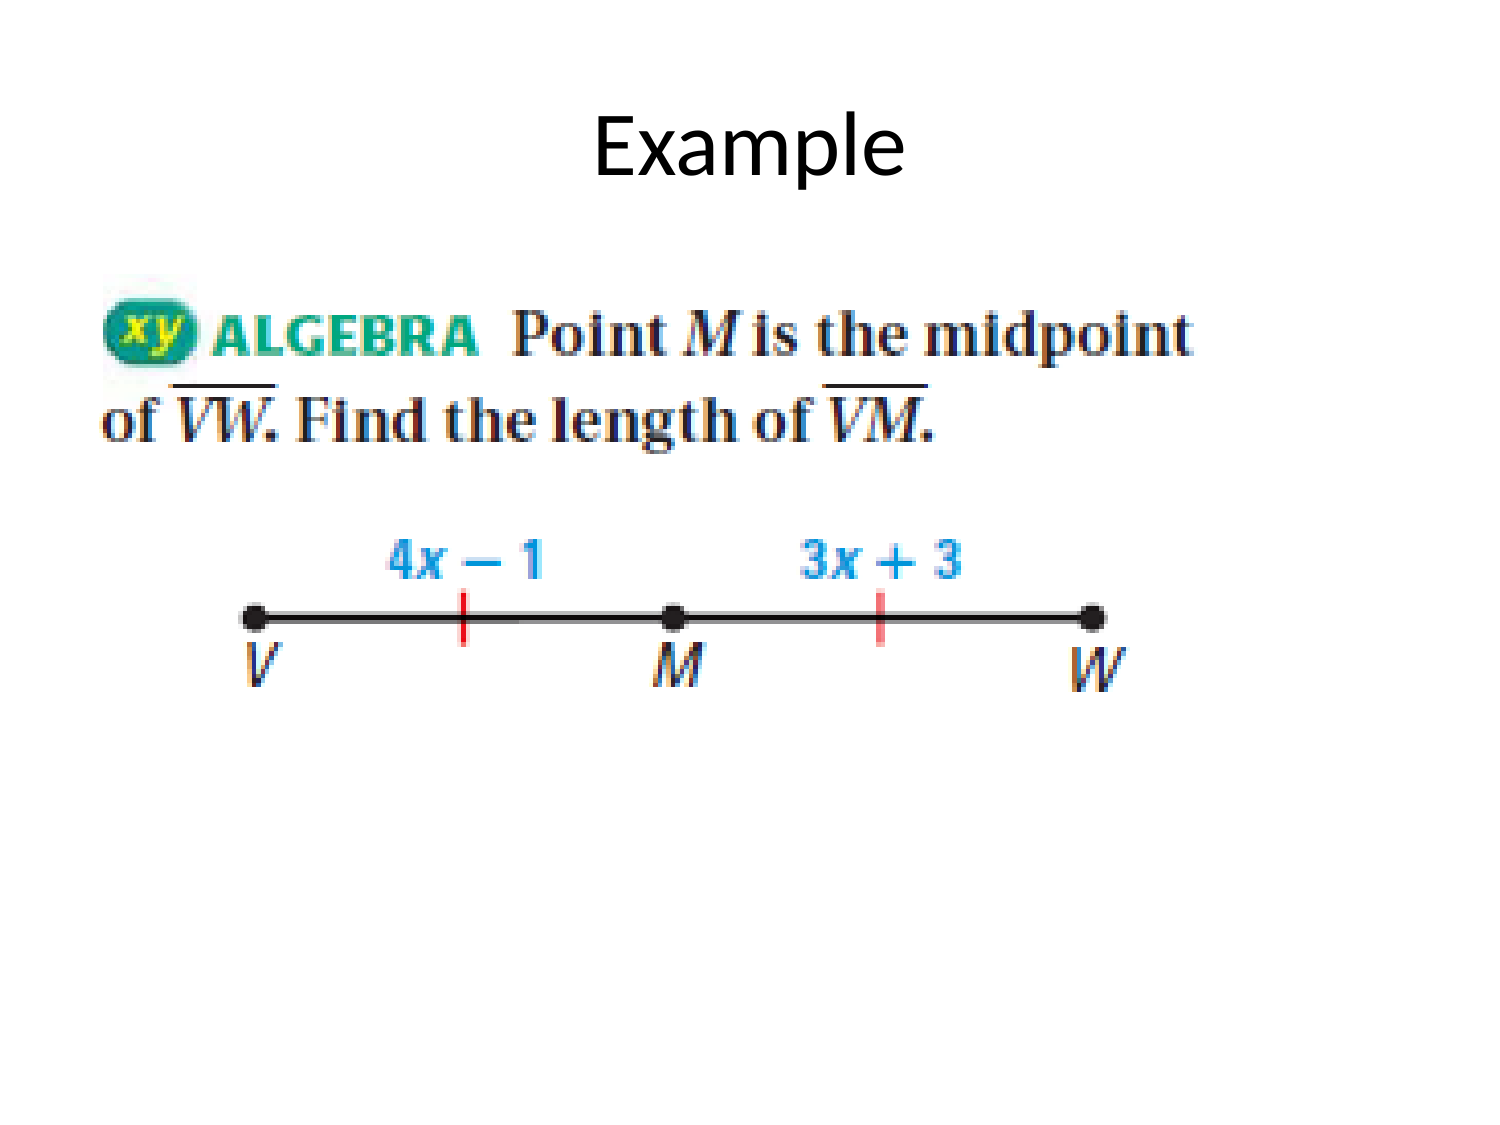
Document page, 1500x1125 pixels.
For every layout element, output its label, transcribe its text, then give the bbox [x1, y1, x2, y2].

title Example [75, 45, 1425, 233]
picture [212, 499, 1172, 728]
picture [74, 274, 1239, 476]
